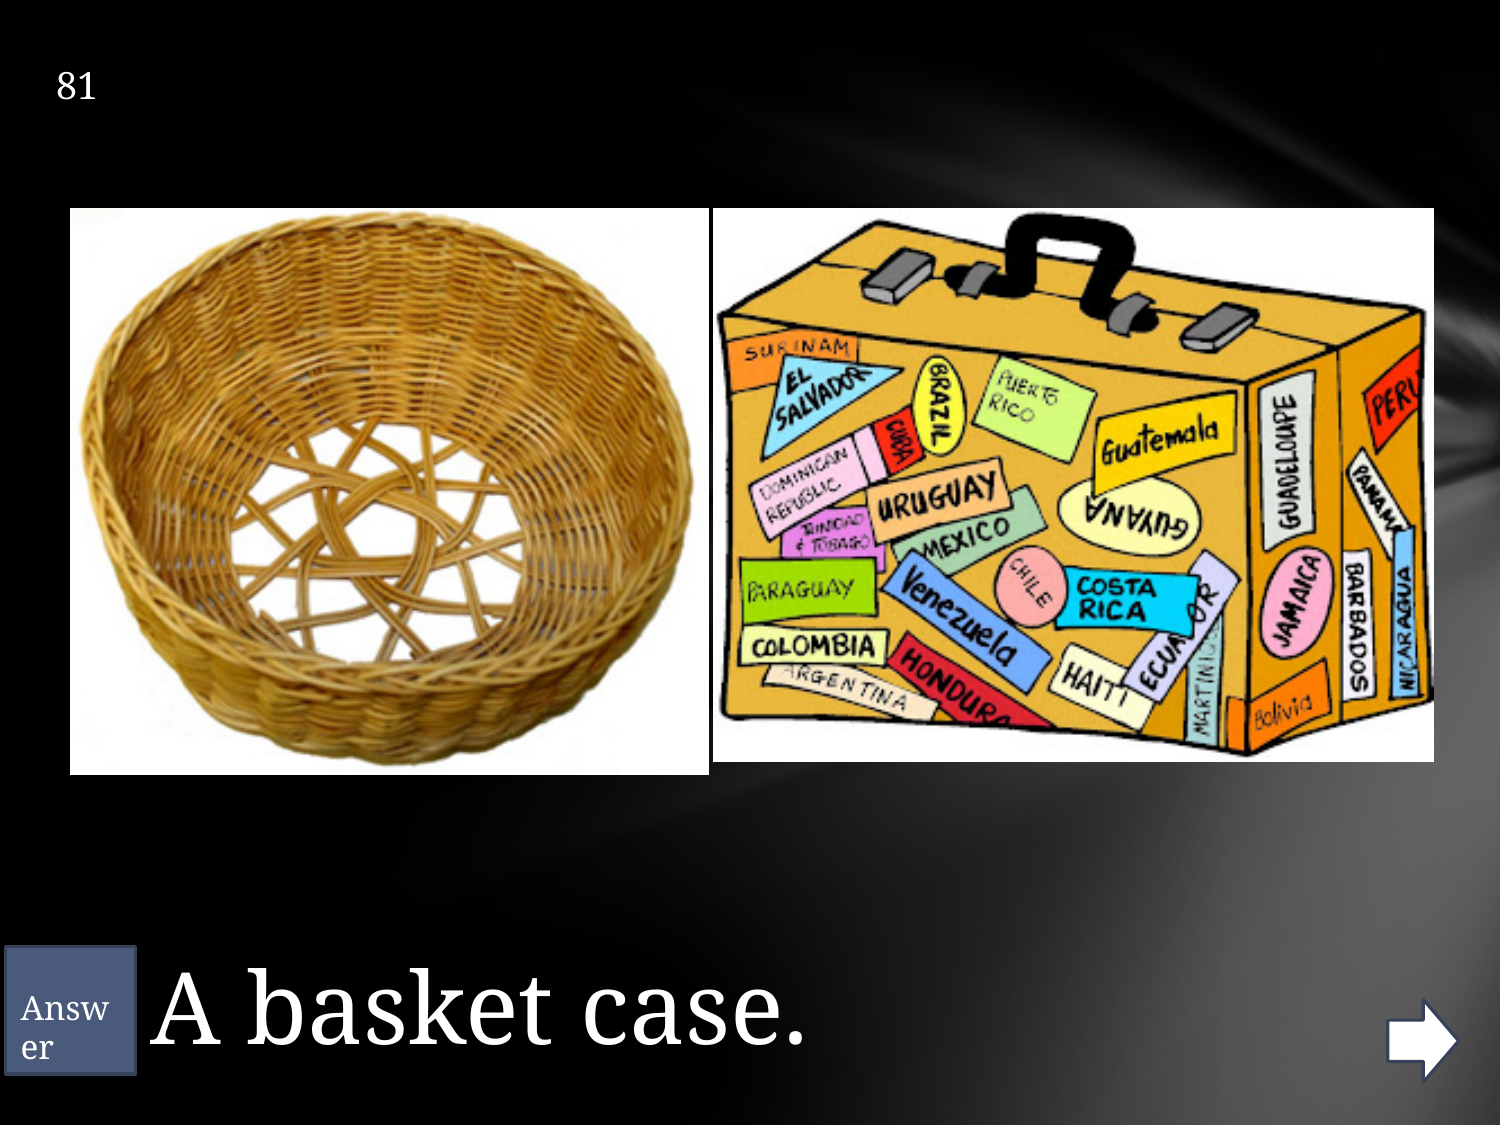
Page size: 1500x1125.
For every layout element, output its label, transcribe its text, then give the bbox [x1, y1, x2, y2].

text_box [1386, 998, 1460, 1084]
picture [713, 207, 1434, 762]
text_box 81 [41, 54, 124, 115]
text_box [5, 946, 136, 1075]
text_box A basket case. [135, 937, 1500, 1073]
picture [70, 207, 709, 776]
